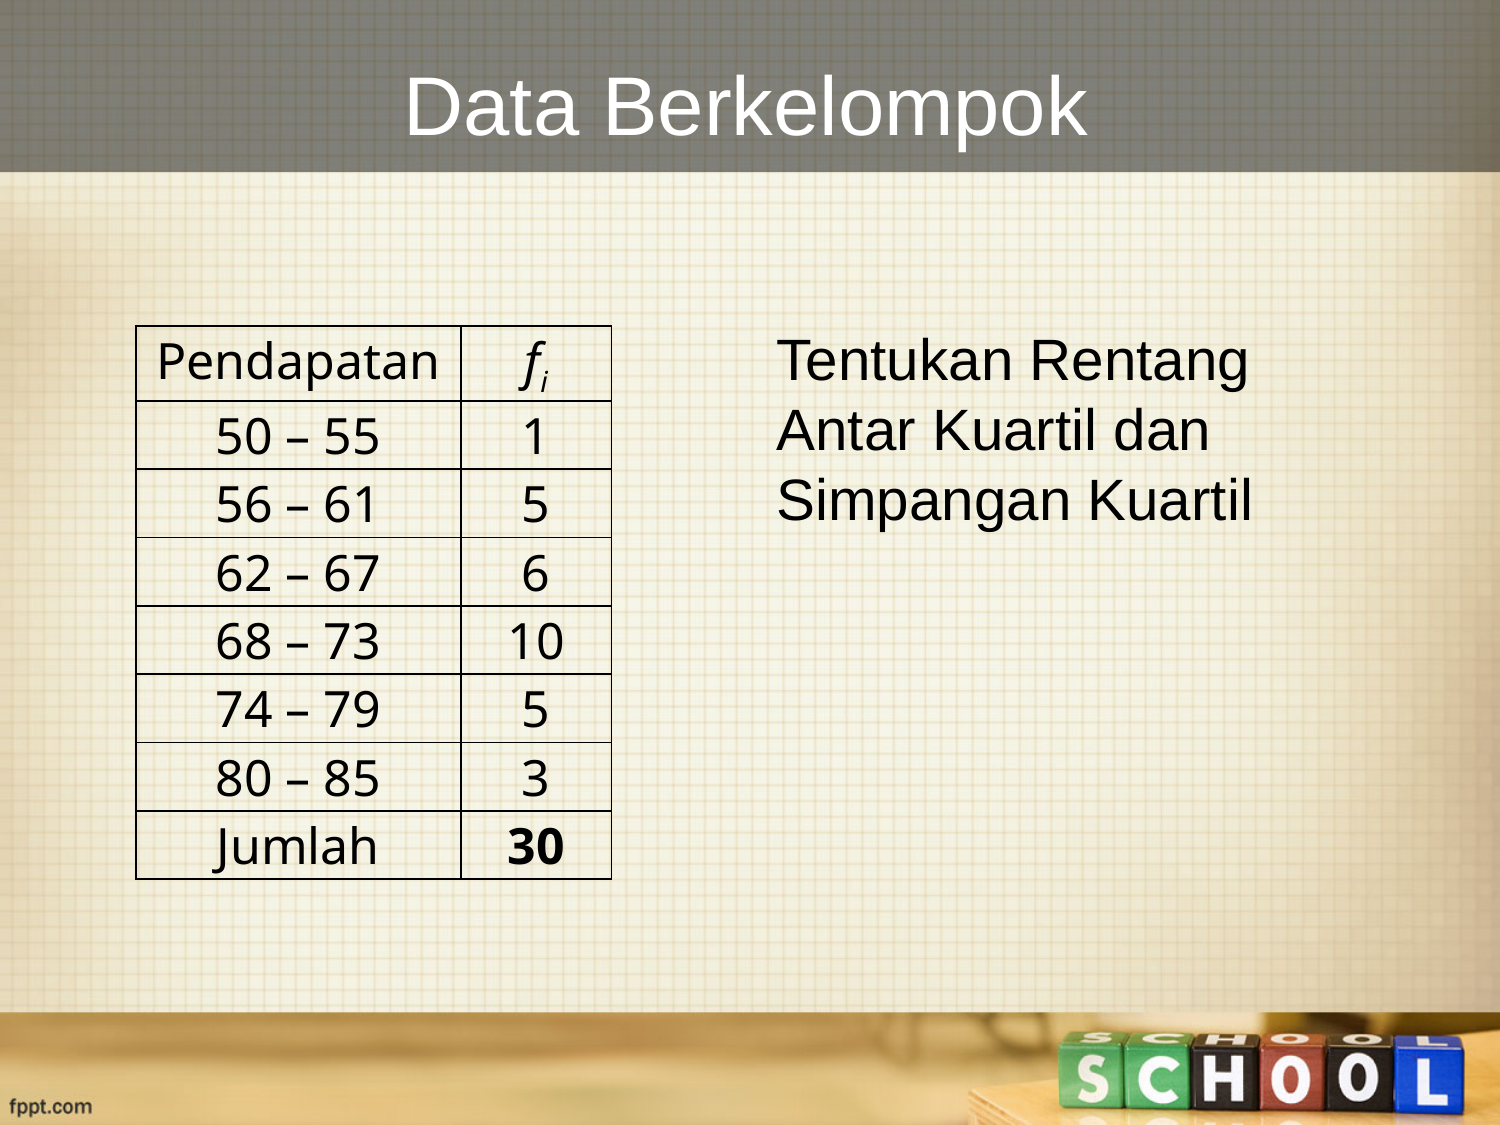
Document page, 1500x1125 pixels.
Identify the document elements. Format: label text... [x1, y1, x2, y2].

table_cell 74 – 79 [137, 675, 460, 742]
table_cell 62 – 67 [137, 538, 460, 605]
table_cell 3 [462, 743, 611, 810]
table_cell 1 [462, 402, 611, 468]
table_cell 56 – 61 [137, 470, 460, 537]
table_cell 30 [462, 812, 611, 878]
table_cell 50 – 55 [137, 402, 460, 468]
table_cell 10 [462, 607, 611, 673]
table_cell 80 – 85 [137, 743, 460, 810]
text_box Tentukan Rentang Antar Kuartil dan Simpangan Kuartil [761, 314, 1388, 540]
table_cell 6 [462, 538, 611, 605]
table_cell Jumlah [137, 812, 460, 878]
table_cell 5 [462, 470, 611, 537]
table_cell 5 [462, 675, 611, 742]
title Data Berkelompok [52, 42, 1439, 162]
table_cell 68 – 73 [137, 607, 460, 673]
table_header Pendapatan [137, 327, 460, 400]
table_header fi [462, 327, 611, 400]
picture [0, 0, 1500, 1125]
